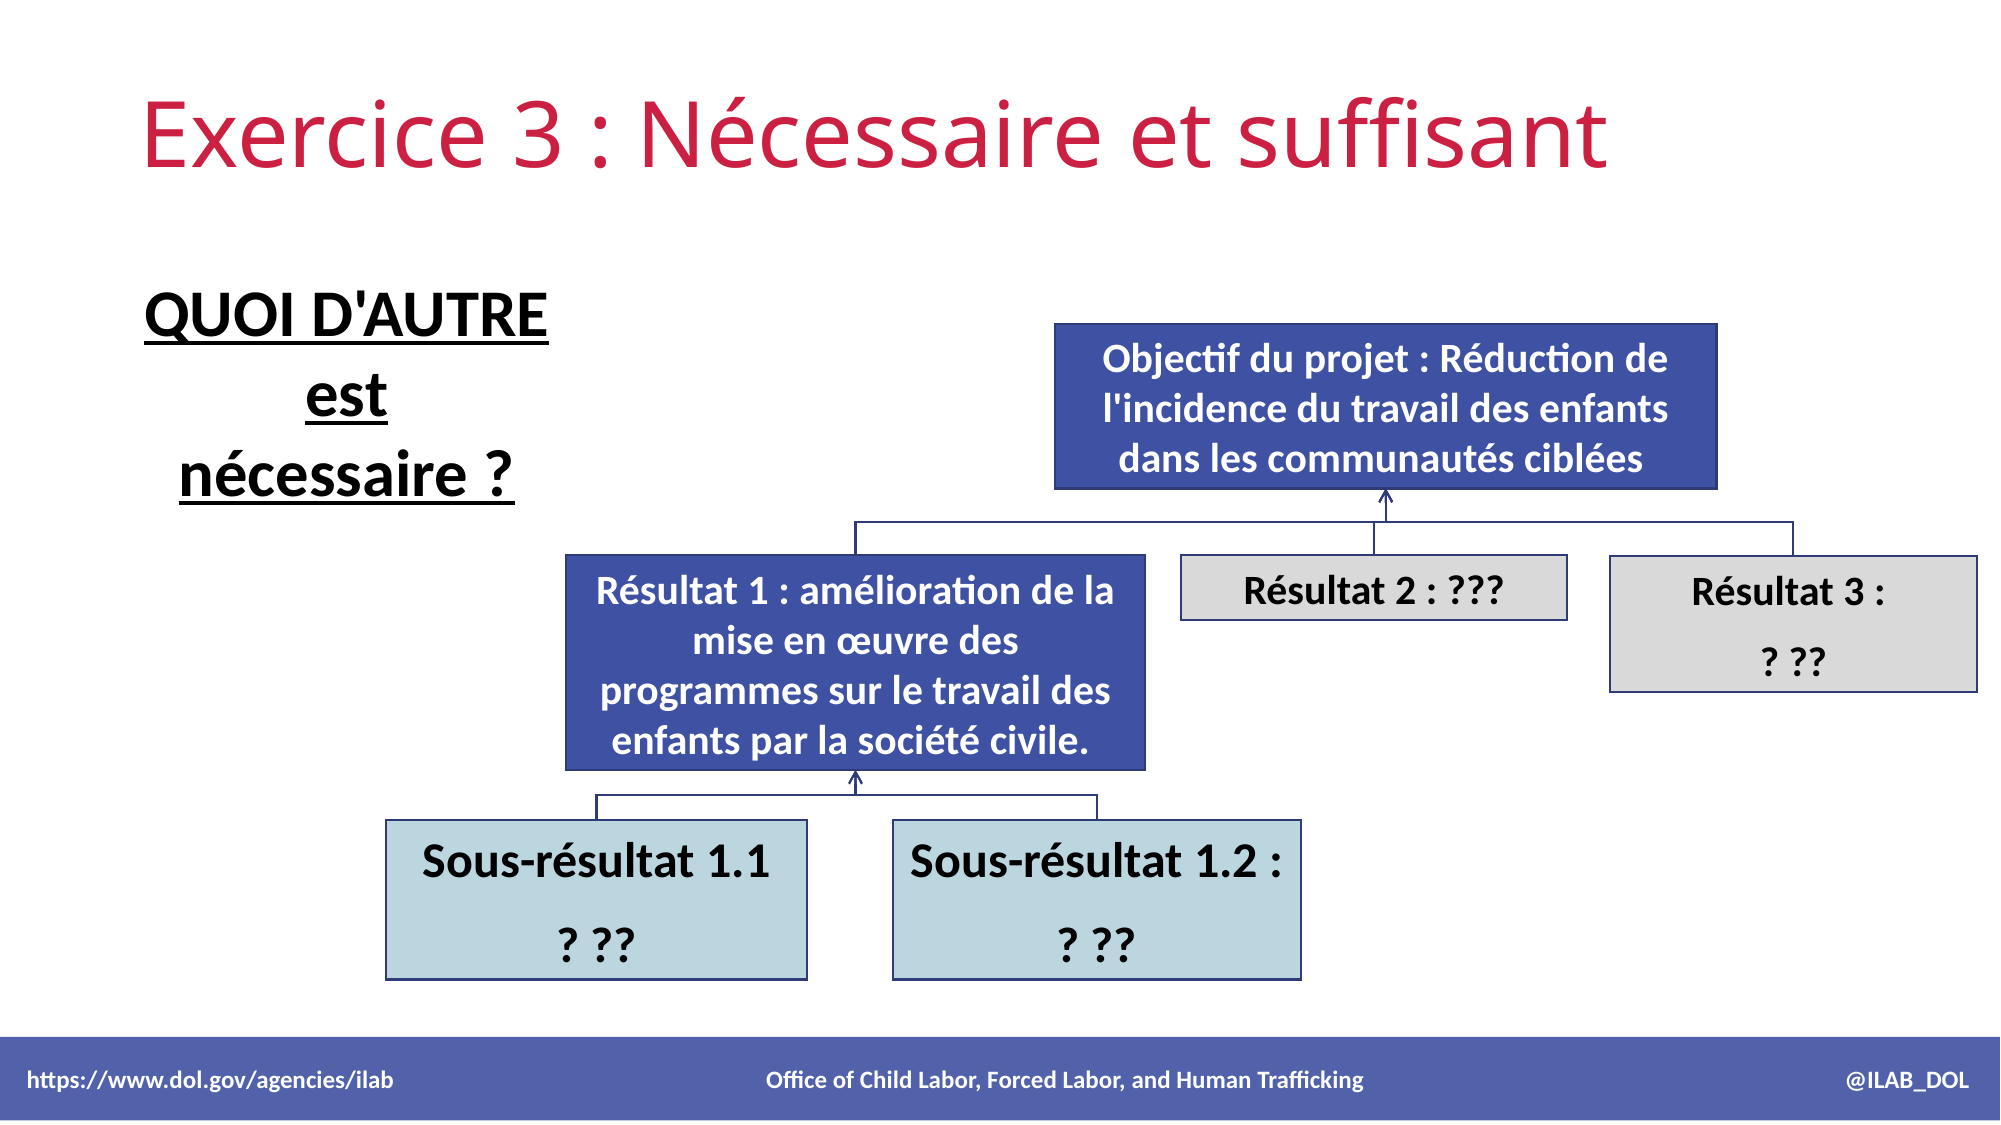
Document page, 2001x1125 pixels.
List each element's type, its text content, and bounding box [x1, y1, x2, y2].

text_box QUOI D'AUTRE est nécessaire ? [124, 262, 569, 518]
title Exercice 3 : Nécessaire et suffisant [124, 83, 1634, 178]
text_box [385, 323, 1977, 987]
text_box https://www.dol.gov/agencies/ilab Office of Child Labor, Forced Labor, and Human Trafficking @ILAB_DOL [0, 1036, 2000, 1121]
